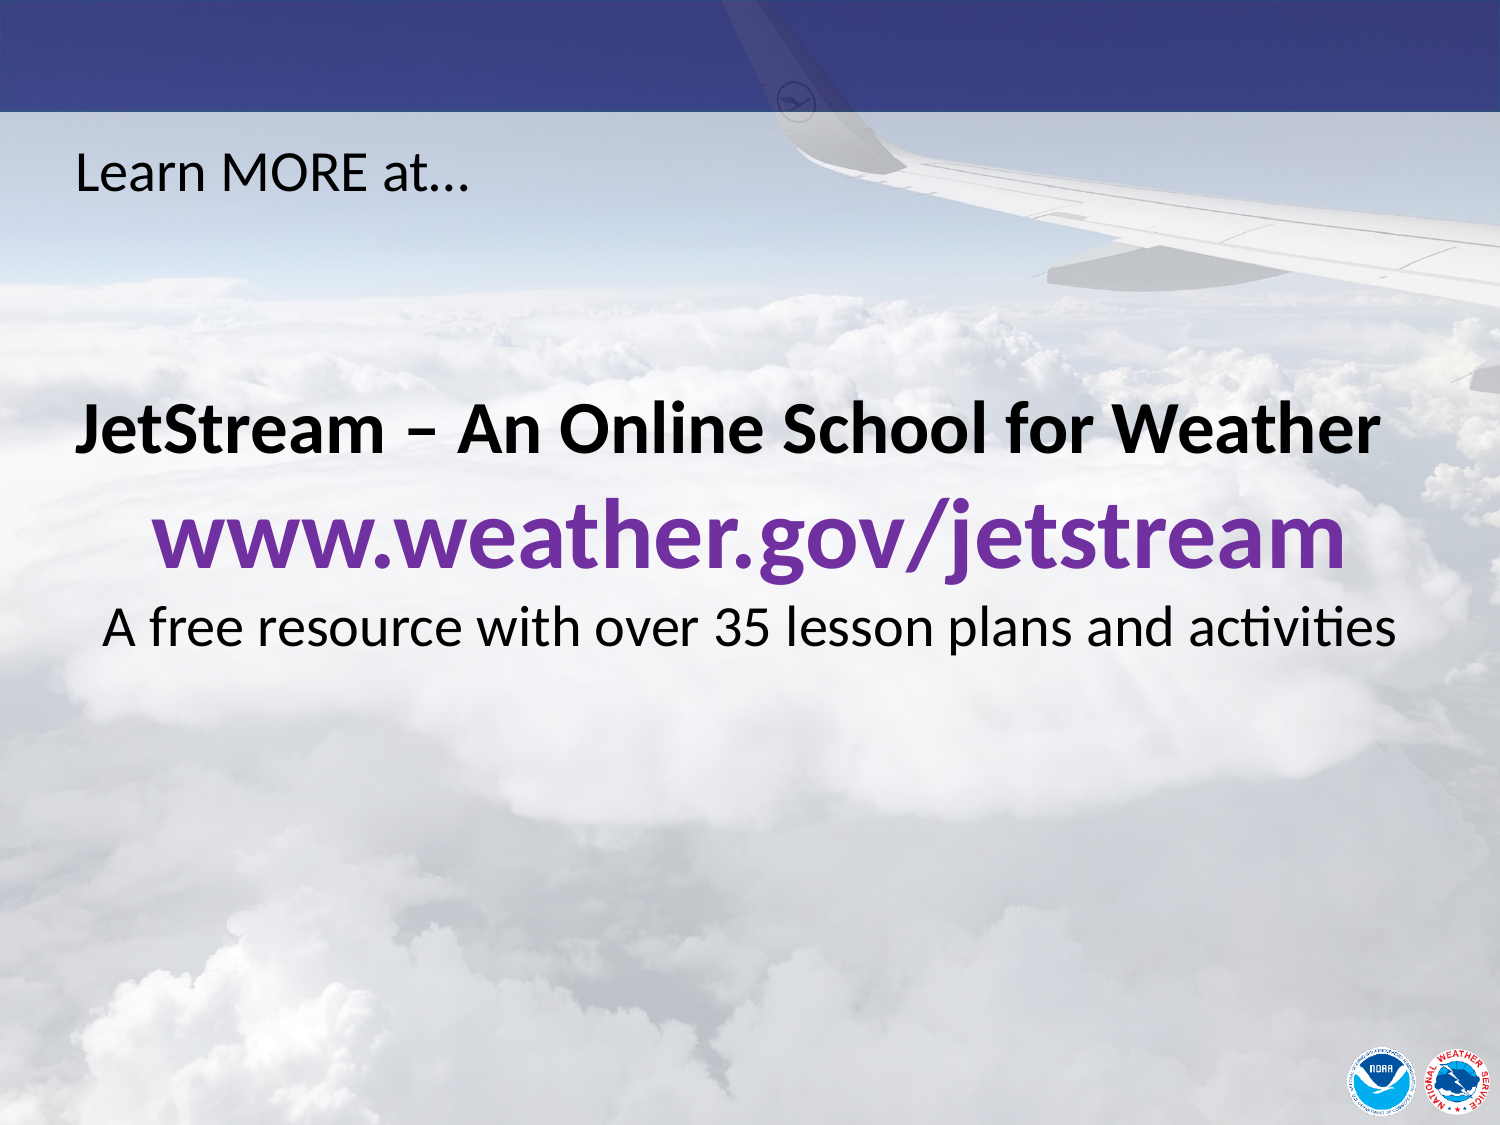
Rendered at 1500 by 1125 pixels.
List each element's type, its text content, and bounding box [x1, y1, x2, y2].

picture [1347, 1047, 1416, 1116]
text_box Learn MORE at… JetStream – An Online School for Weather www.weather.gov/jetstream A free resource with over 35 lesson plans and activities [60, 125, 1440, 666]
picture [1425, 1050, 1489, 1112]
